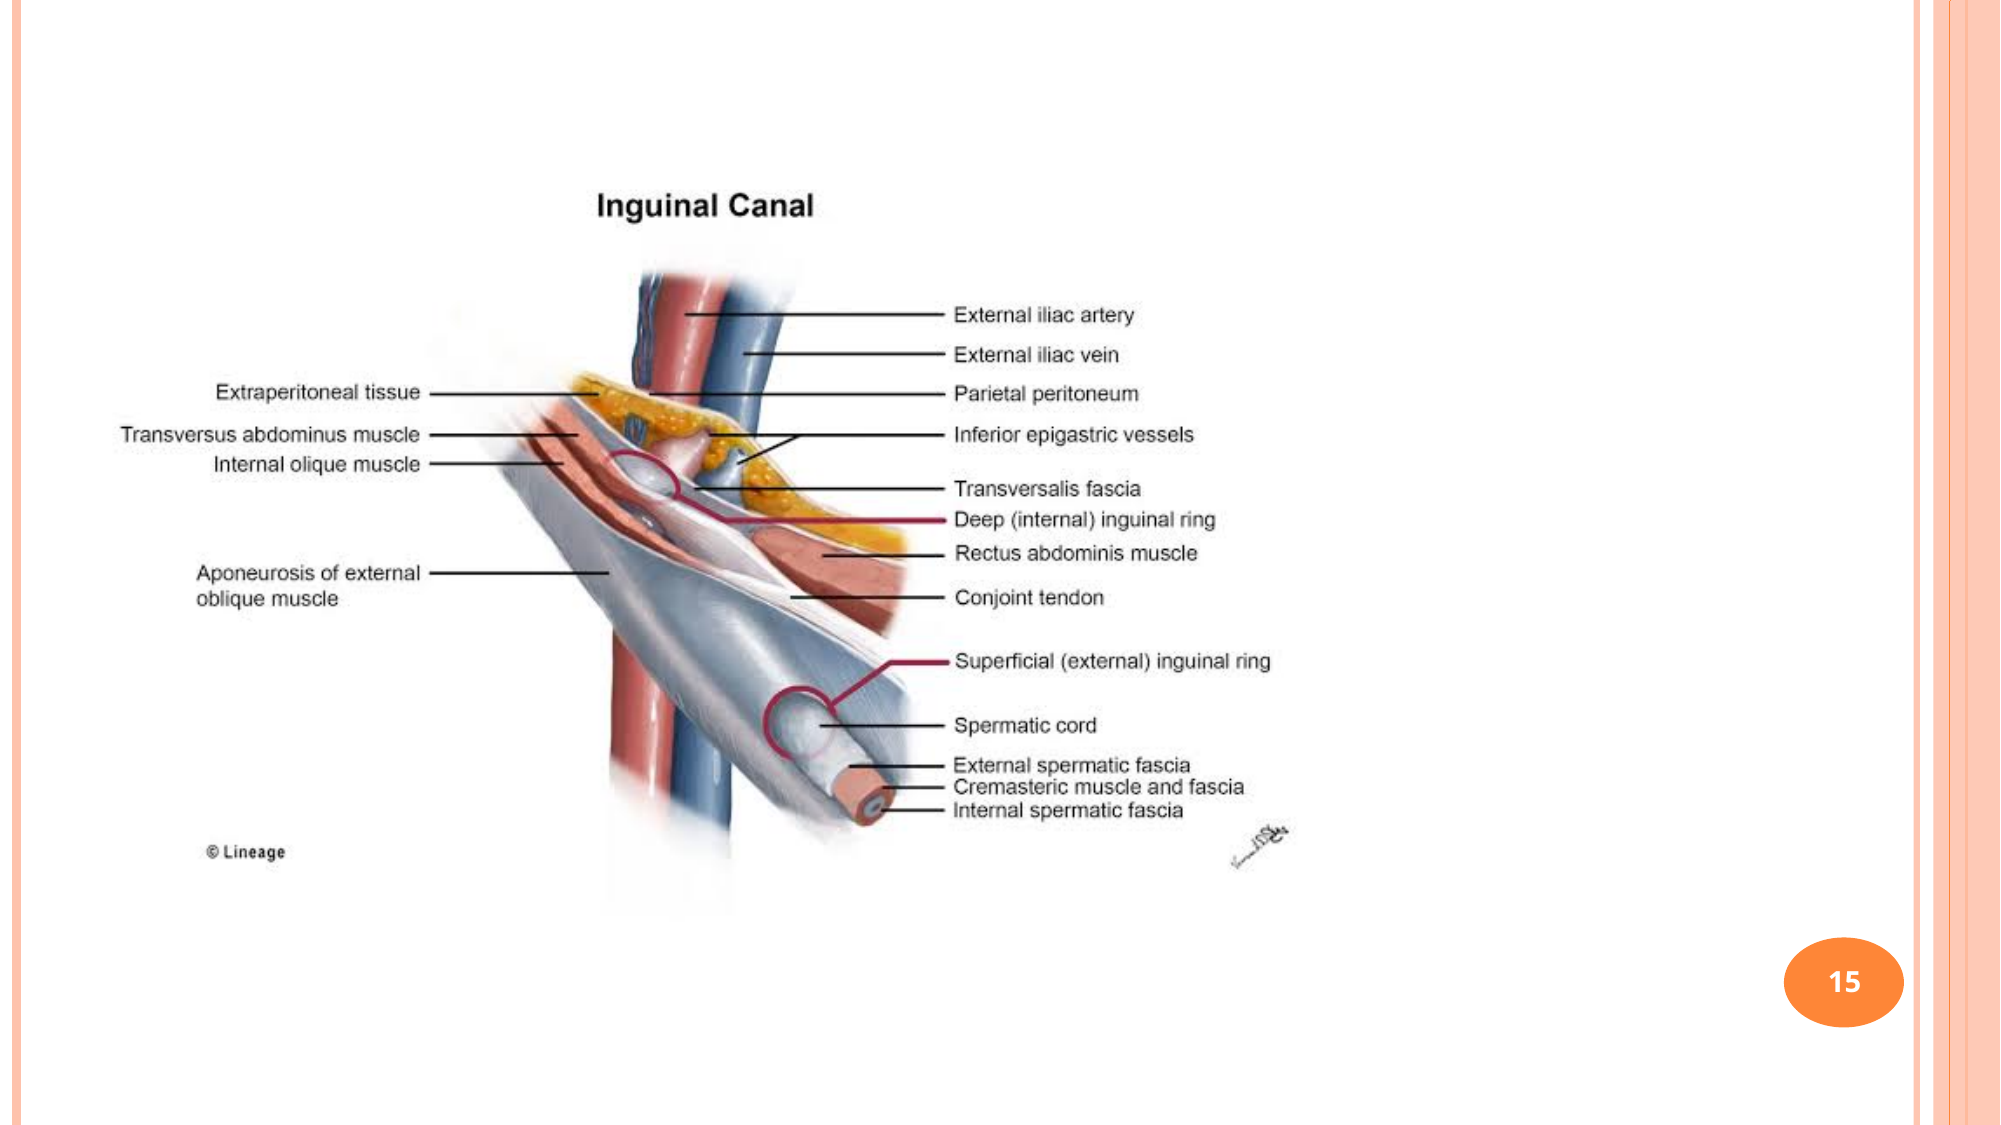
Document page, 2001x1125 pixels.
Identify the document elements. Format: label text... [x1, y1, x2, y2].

picture [99, 162, 1325, 922]
slide_number 15 [1818, 957, 1871, 1010]
